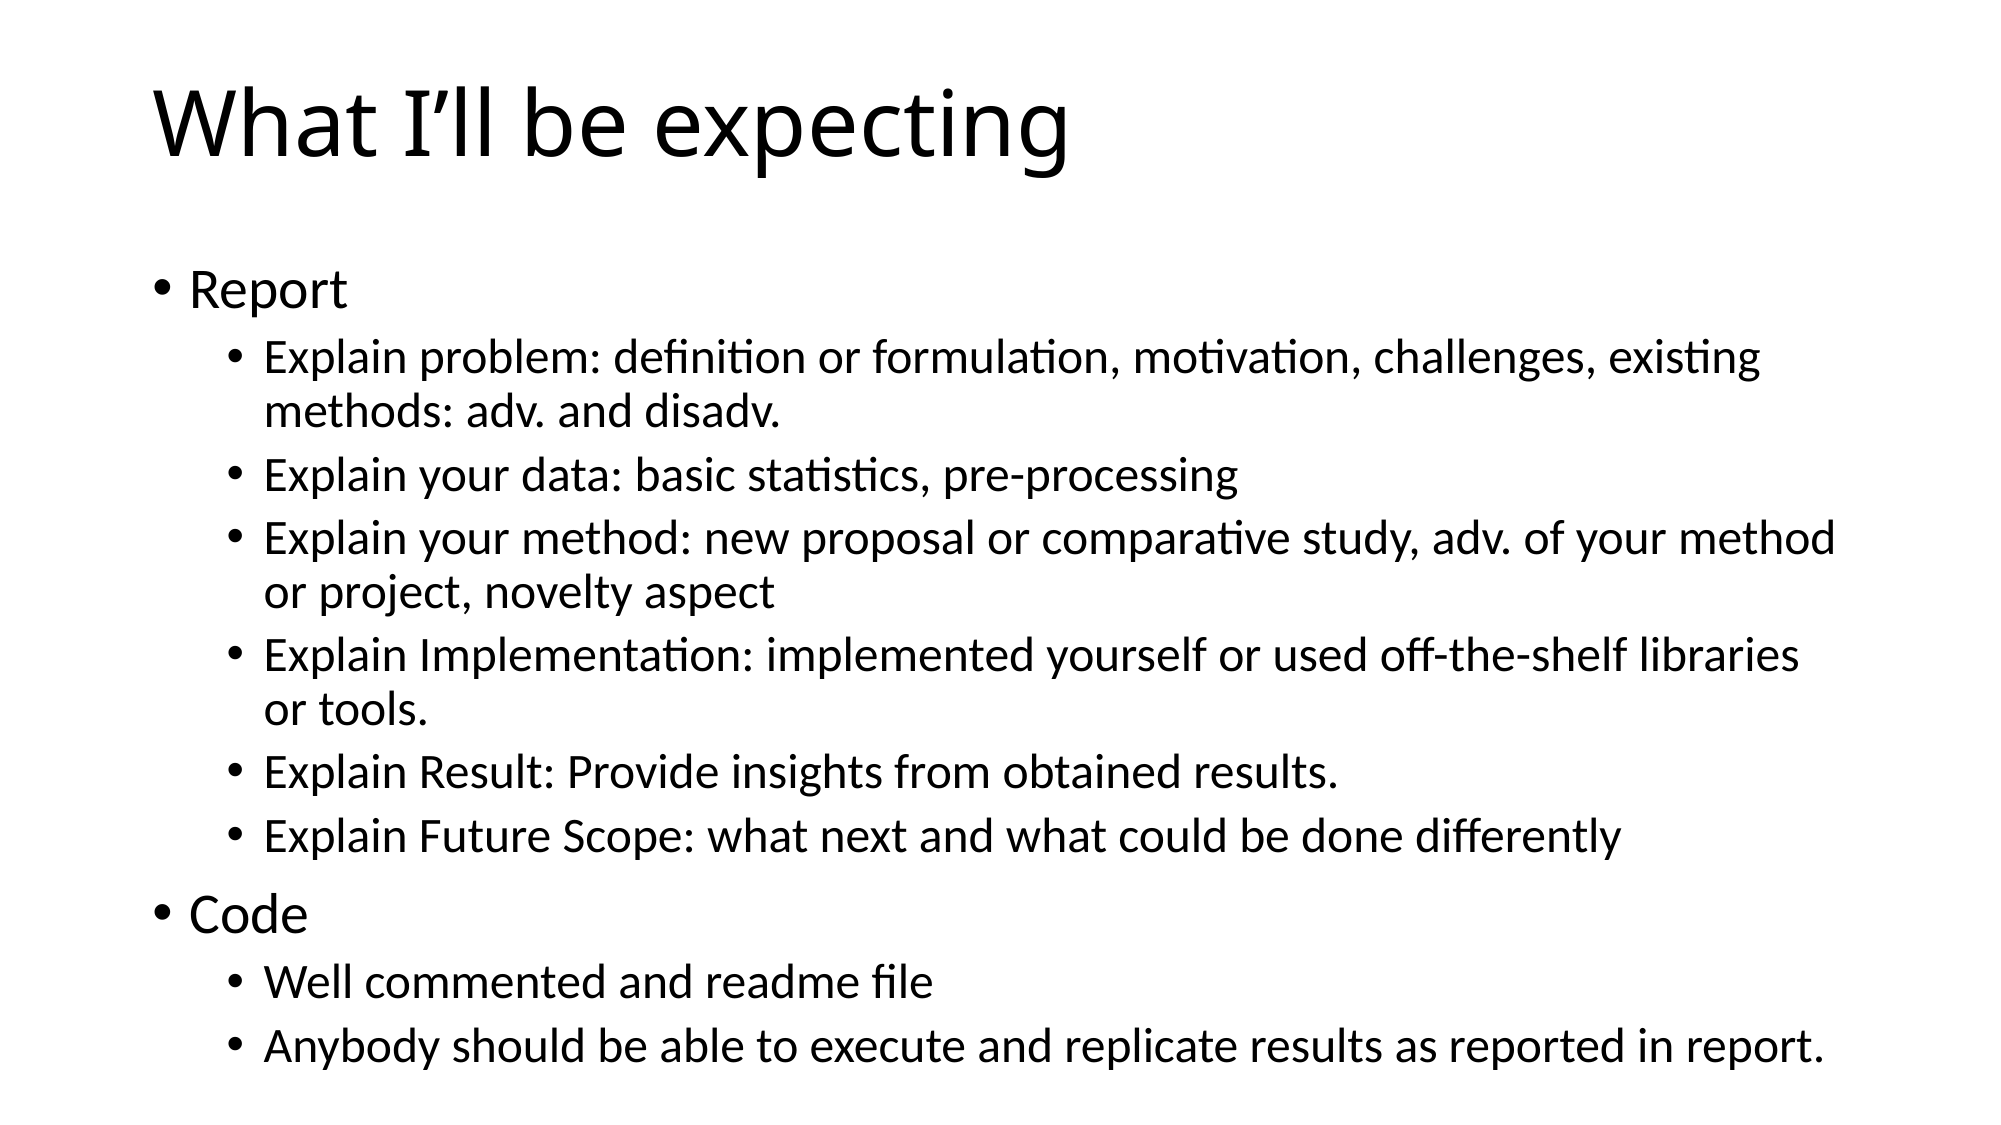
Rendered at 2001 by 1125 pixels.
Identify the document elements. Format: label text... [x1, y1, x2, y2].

list Report Explain problem: definition or formulation, motivation, challenges, existing methods: adv. and disadv. Explain your data: basic statistics, pre-processing Explain your method: new proposal or comparative study, adv. of your method or project, novelty aspect Explain Implementation: implemented yourself or used off-the-shelf libraries or tools. Explain Result: Provide insights from obtained results. Explain Future Scope: what next and what could be done differently Code Well commented and readme file Anybody should be able to execute and replicate results as reported in report. [137, 251, 1863, 1088]
title What I’ll be expecting [137, 17, 1863, 236]
